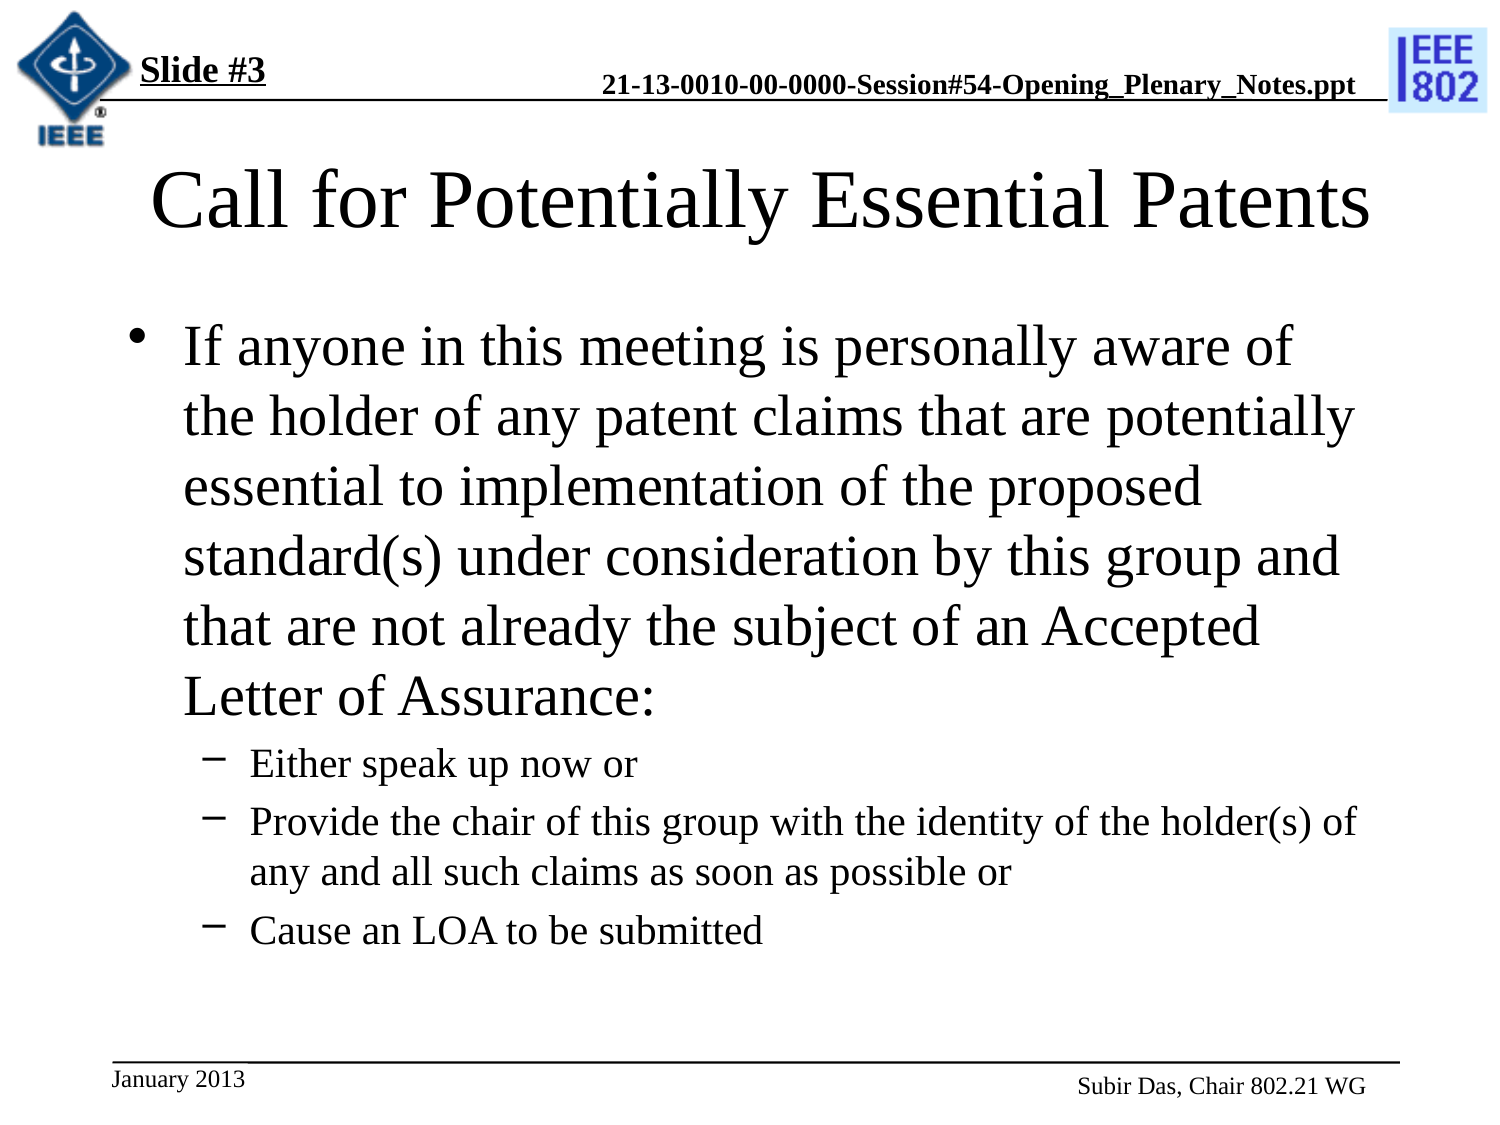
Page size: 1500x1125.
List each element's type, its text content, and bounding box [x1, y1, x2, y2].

text_box Slide #3 [125, 37, 282, 98]
list If anyone in this meeting is personally aware of the holder of any patent claims that are potentially essential to implementation of the proposed standard(s) under consideration by this group and that are not already the subject of an Accepted Letter of Assurance: Either speak up now or Provide the chair of this group with the identity of the holder(s) of any and all such claims as soon as possible or Cause an LOA to be submitted [112, 299, 1388, 1001]
picture [1374, 9, 1499, 138]
text_box Subir Das, Chair 802.21 WG [1050, 1062, 1412, 1106]
title Call for Potentially Essential Patents [49, 99, 1476, 288]
text_box January 2013 [94, 1062, 263, 1093]
picture [12, 9, 137, 150]
